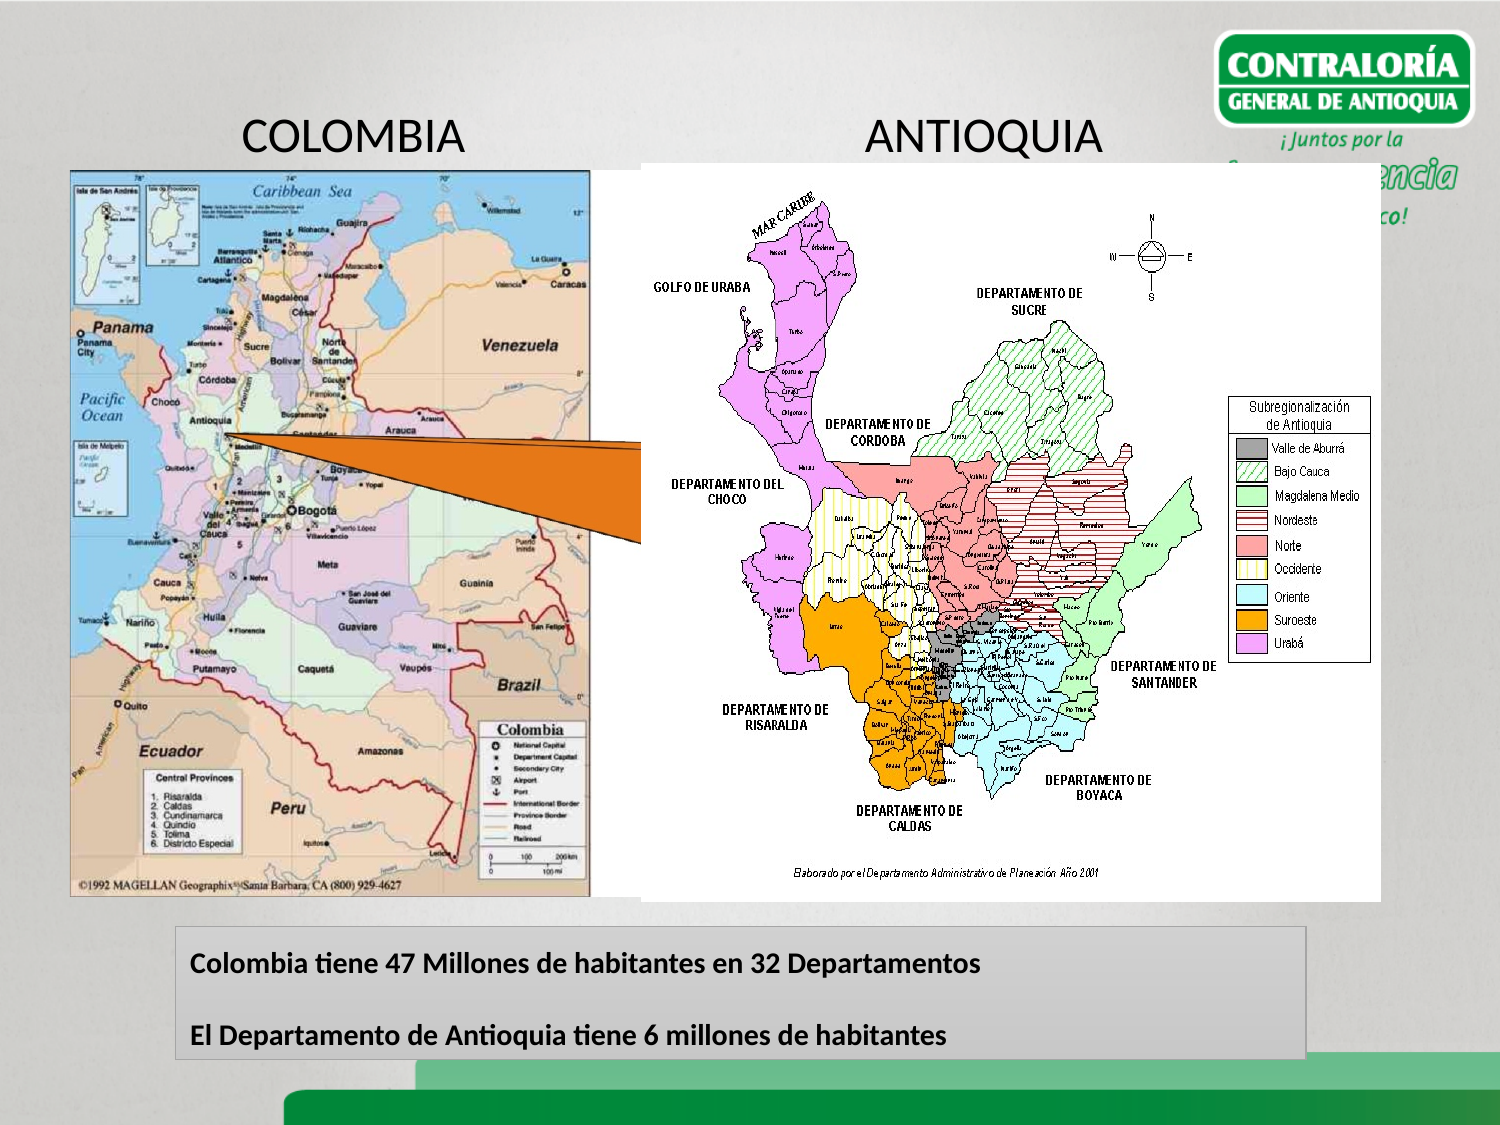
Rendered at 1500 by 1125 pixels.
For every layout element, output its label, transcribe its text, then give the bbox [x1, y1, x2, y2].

picture [0, 0, 1500, 1125]
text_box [69, 95, 1381, 902]
text_box Colombia tiene 47 Millones de habitantes en 32 Departamentos El Departamento de Antioquia tiene 6 millones de habitantes [175, 926, 1307, 1060]
